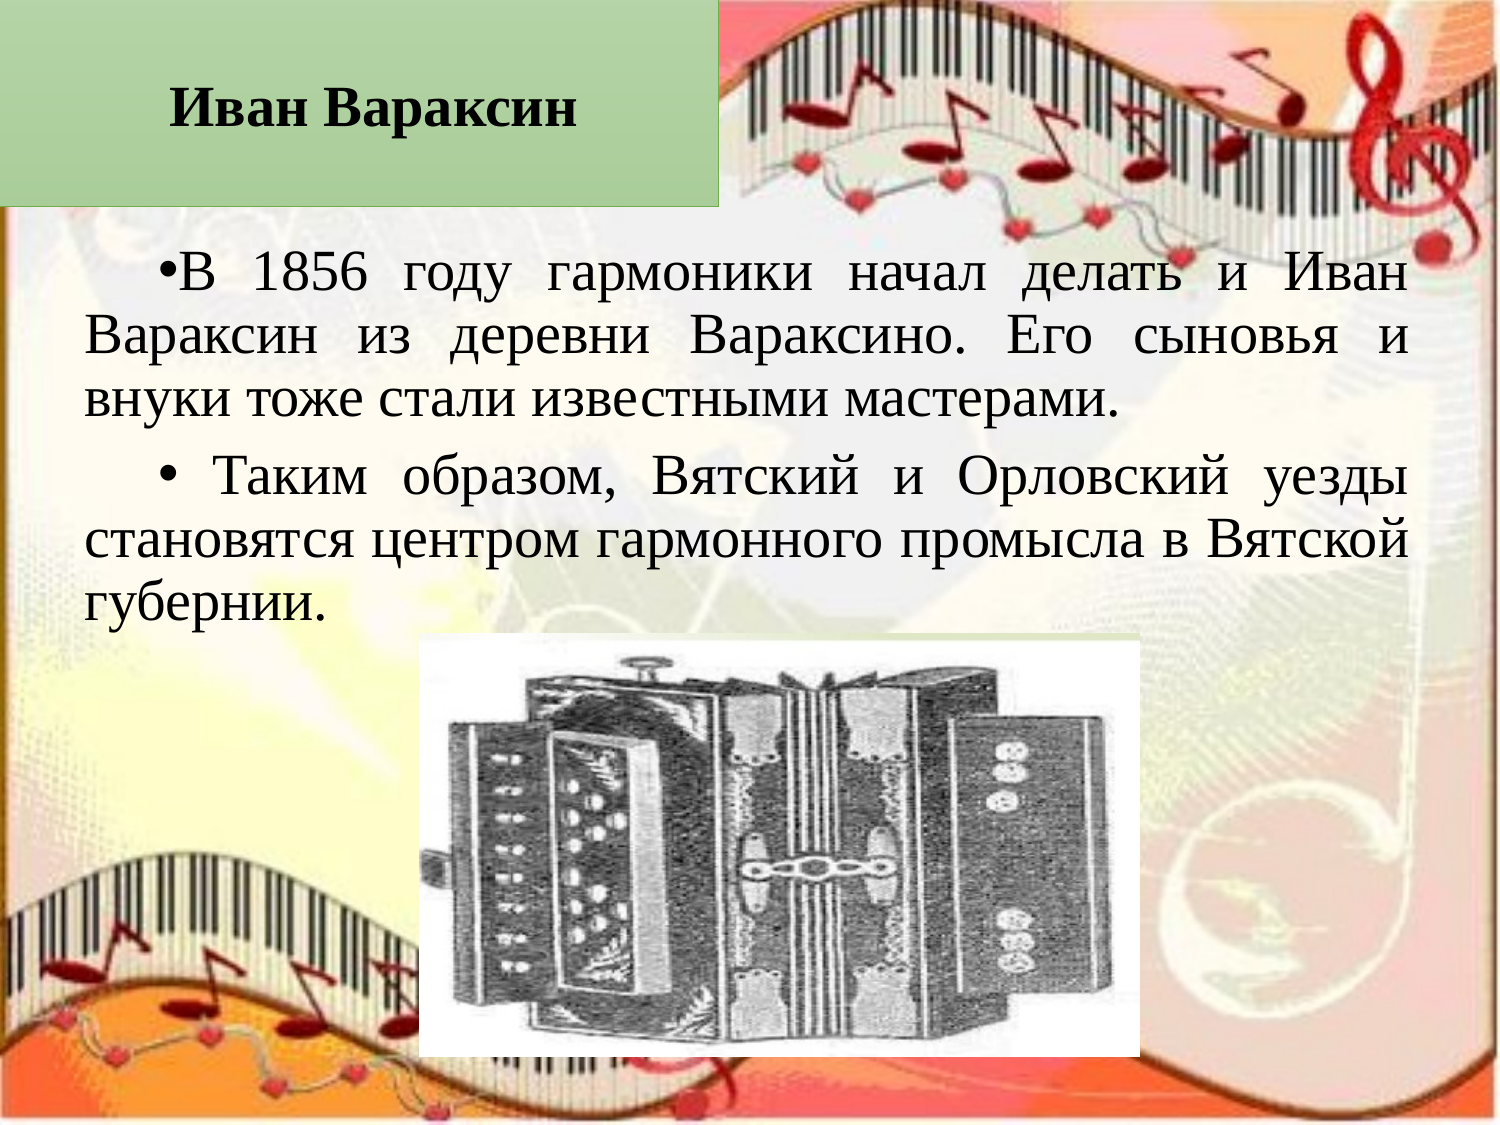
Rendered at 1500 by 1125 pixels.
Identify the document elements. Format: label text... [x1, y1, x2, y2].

title [103, 59, 1397, 232]
text_box Иван Вараксин [0, 0, 719, 207]
list В 1856 году гармоники начал делать и Иван Вараксин из деревни Вараксино. Его сыновья и внуки тоже стали известными мастерами. Таким образом, Вятский и Орловский уезды становятся центром гармонного промысла в Вятской губернии. [41, 232, 1425, 1005]
picture [0, 0, 1500, 1125]
